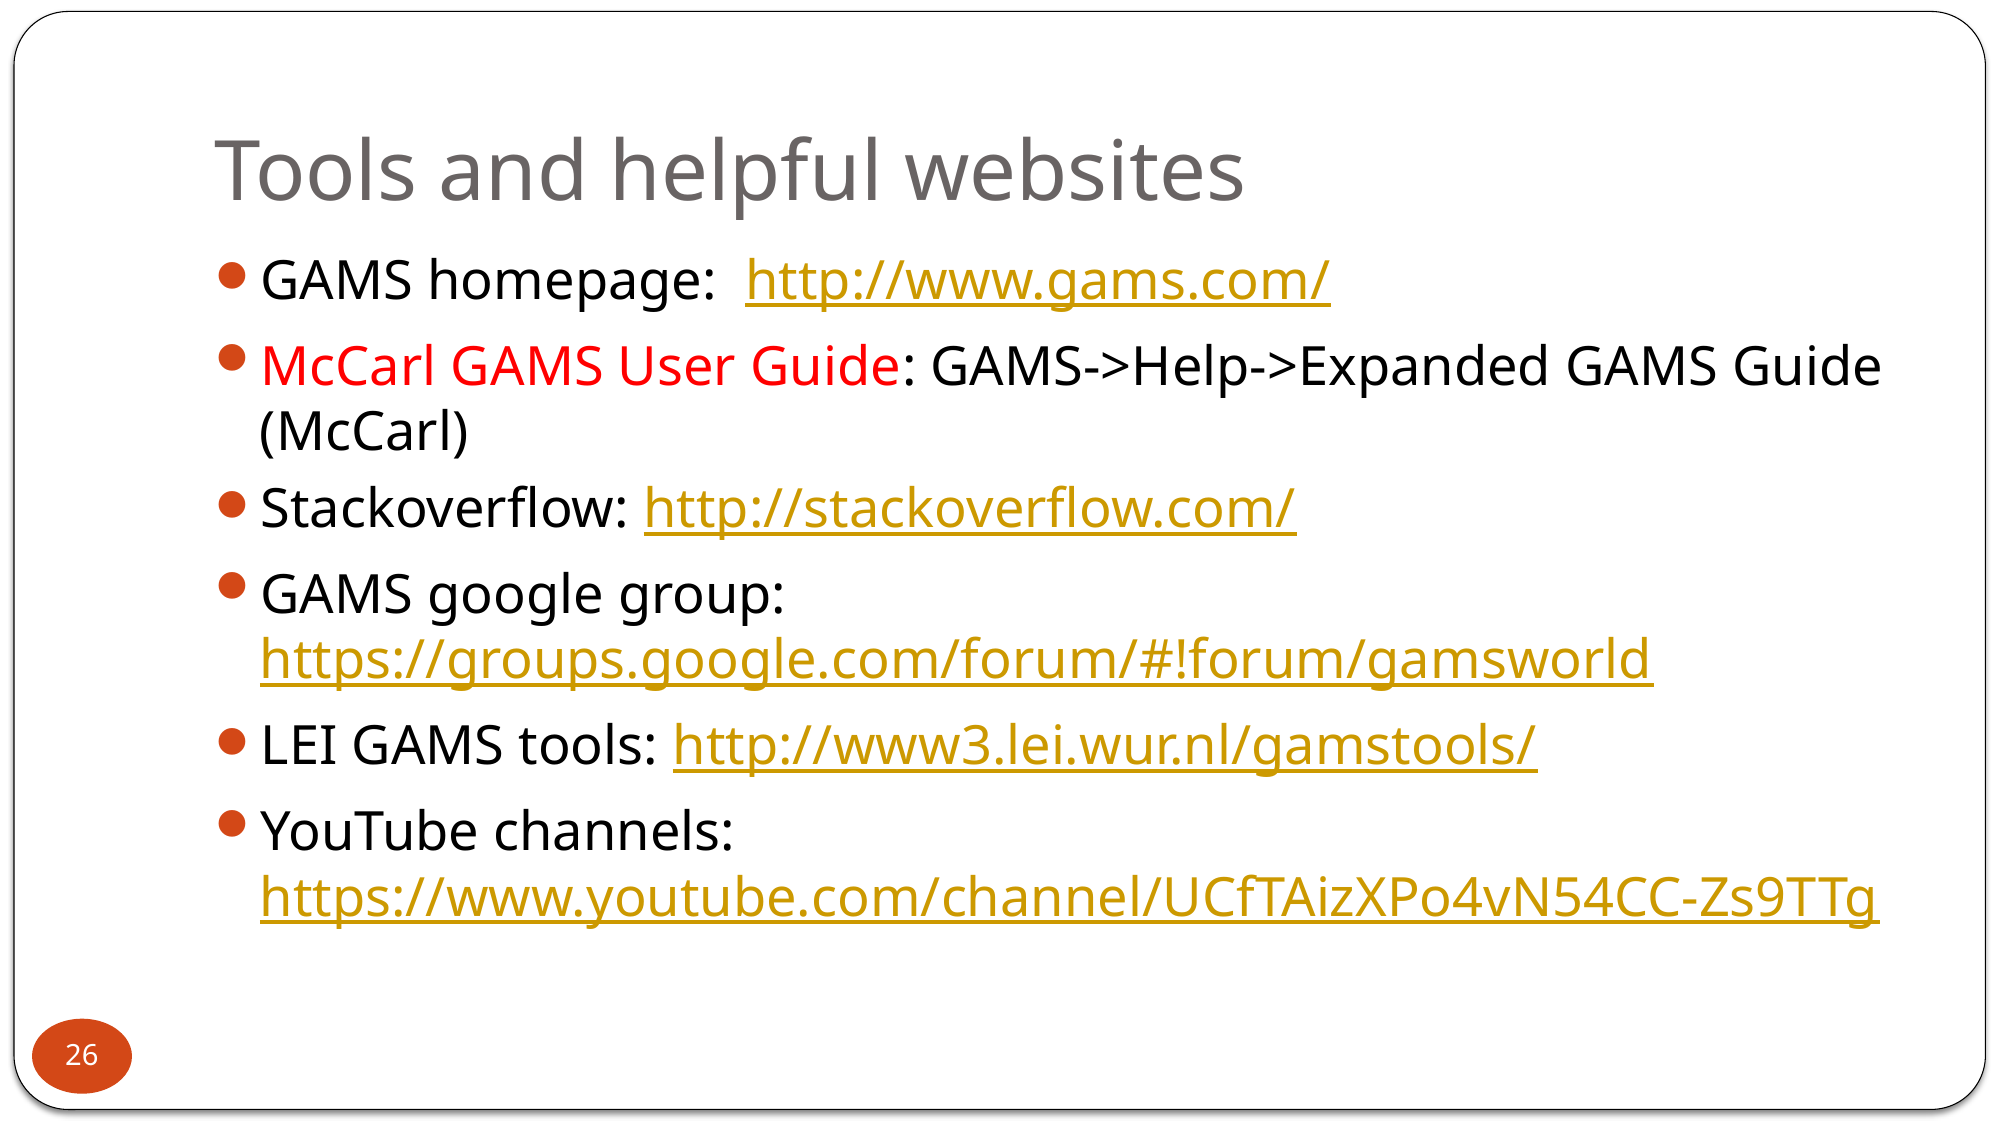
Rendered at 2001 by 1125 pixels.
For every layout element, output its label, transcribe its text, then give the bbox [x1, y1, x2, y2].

title Tools and helpful websites [200, 45, 1900, 233]
list GAMS homepage: http://www.gams.com/ McCarl GAMS User Guide: GAMS->Help->Expanded GAMS Guide (McCarl) Stackoverflow: http://stackoverflow.com/ GAMS google group: https://groups.google.com/forum/#!forum/gamsworld LEI GAMS tools: http://www3.lei.wur.nl/gamstools/ YouTube channels: https://www.youtube.com/channel/UCfTAizXPo4vN54CC-Zs9TTg [200, 237, 1900, 988]
slide_number 26 [32, 1018, 132, 1094]
